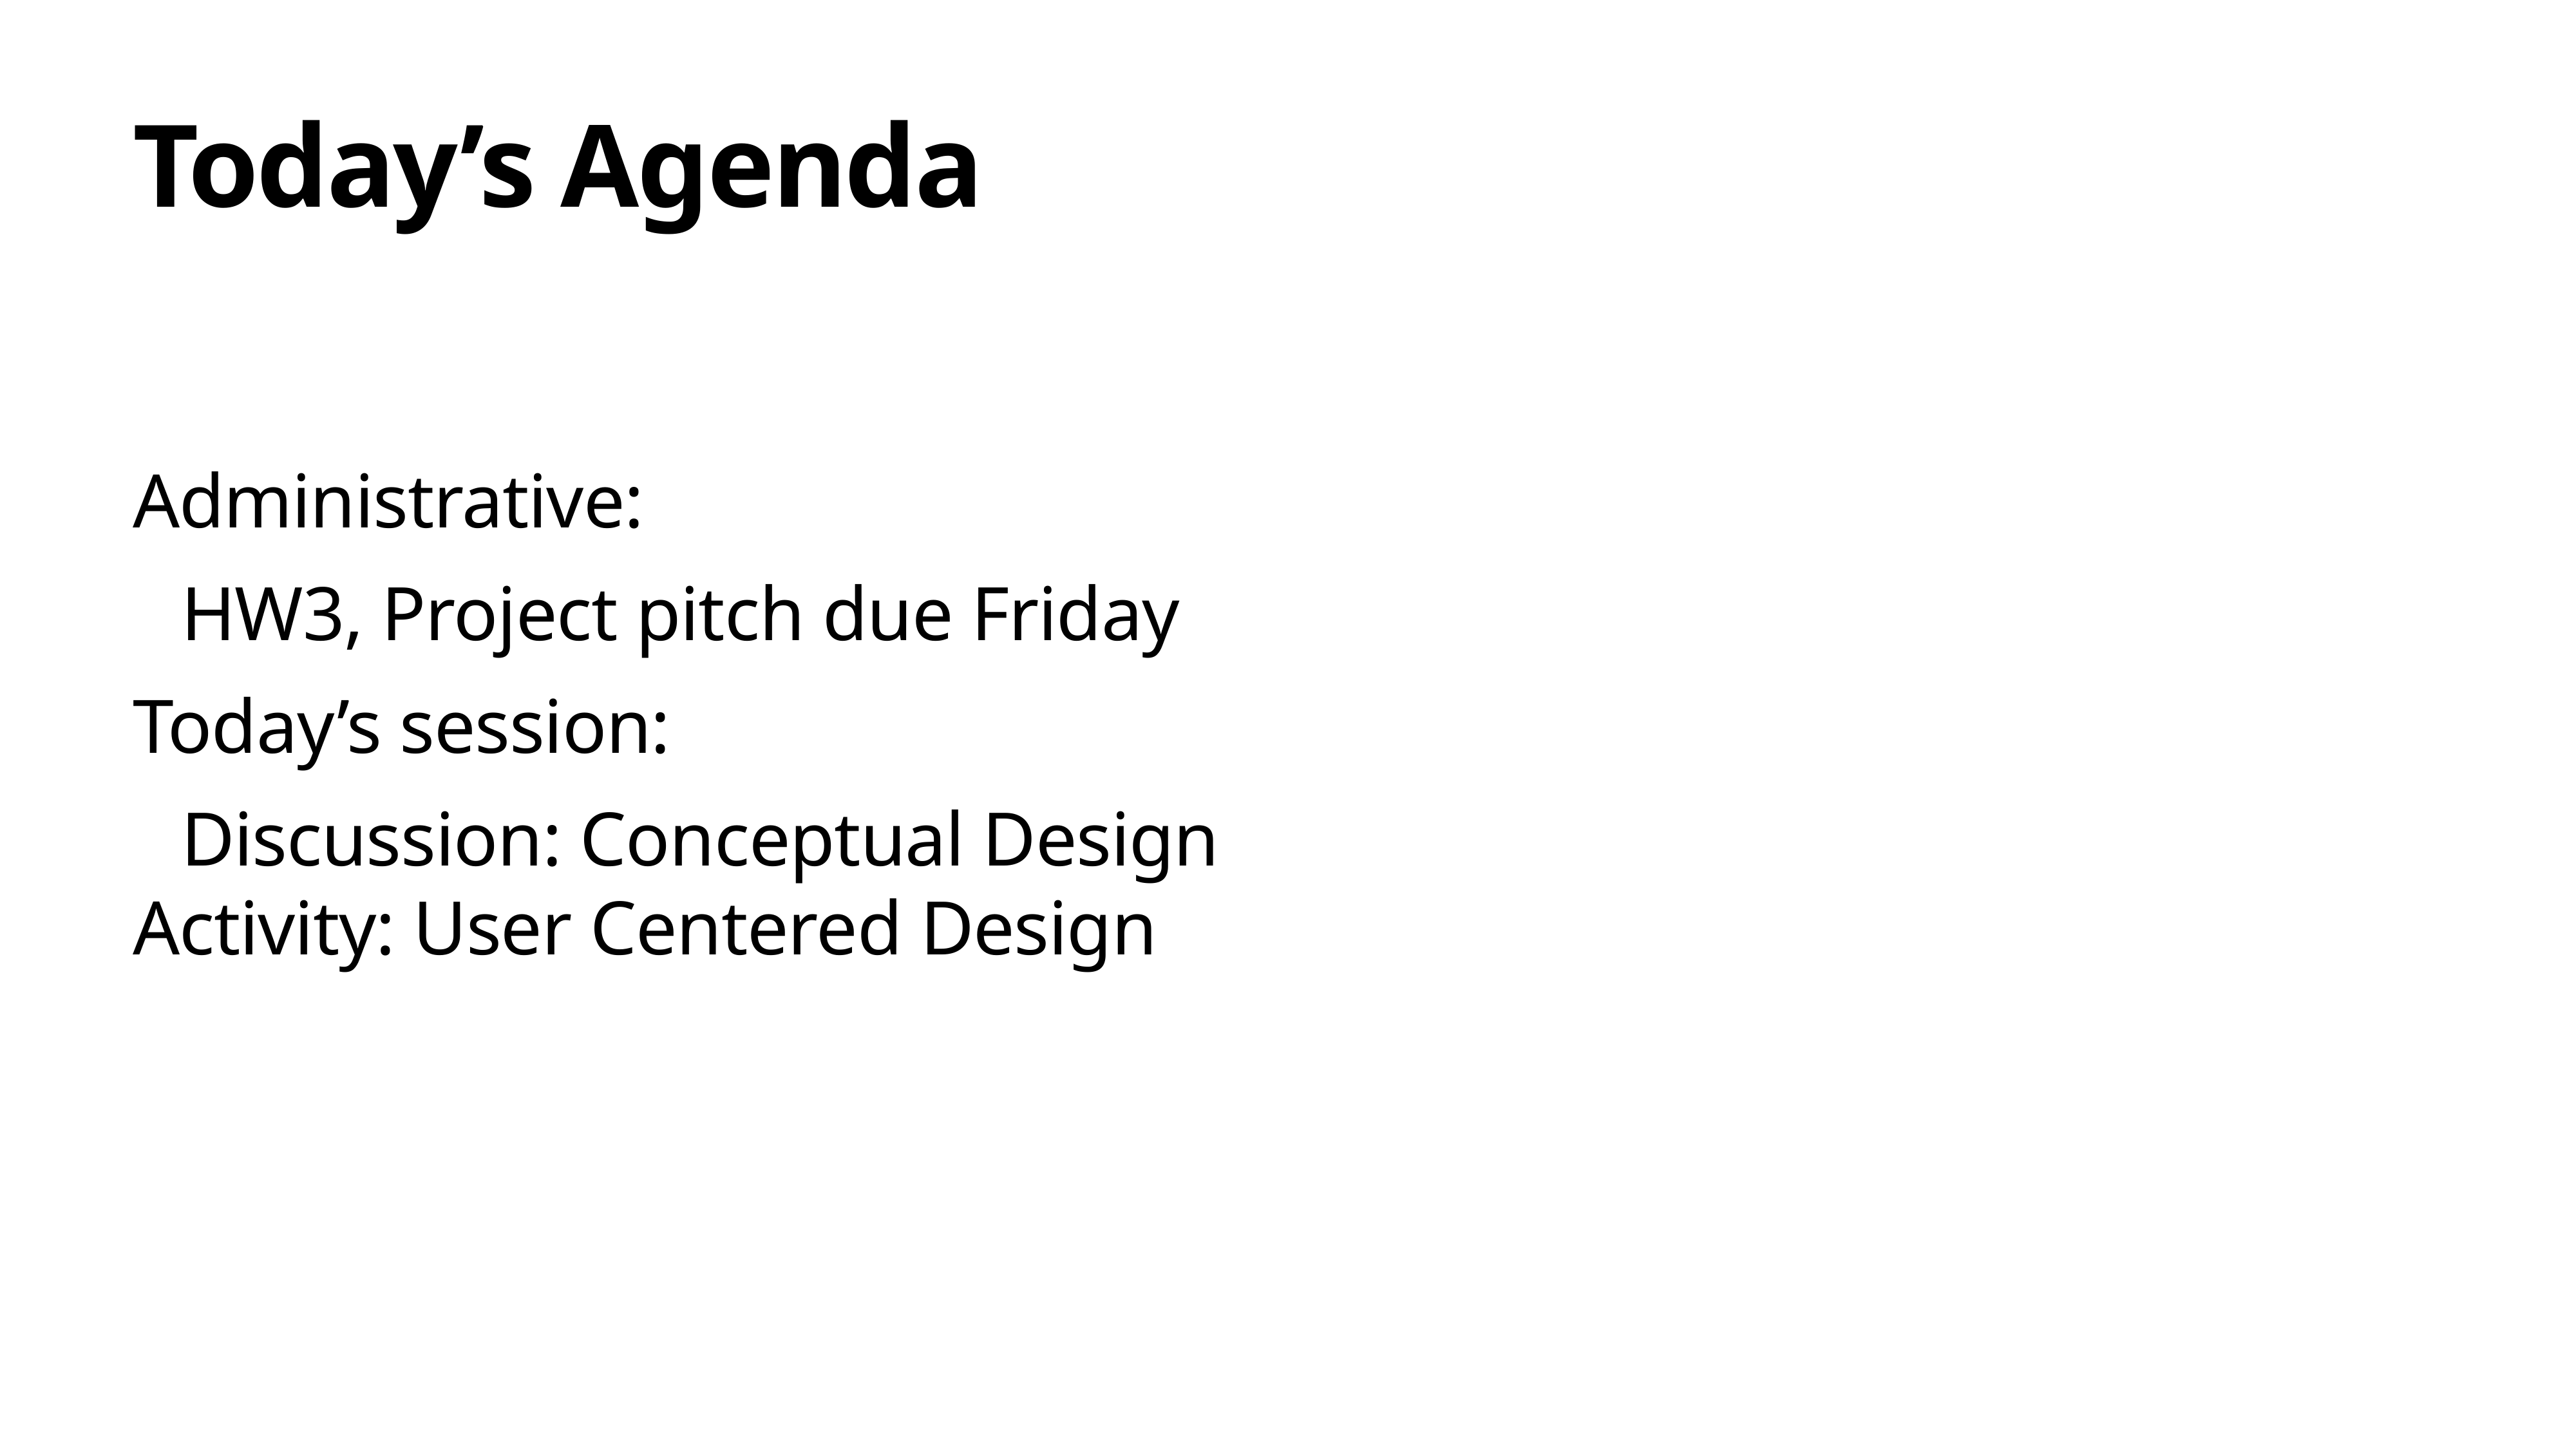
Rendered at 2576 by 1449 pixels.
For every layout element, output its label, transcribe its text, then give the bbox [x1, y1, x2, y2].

title Today’s Agenda [127, 113, 2449, 266]
list Administrative: HW3, Project pitch due Friday Today’s session: Discussion: Conceptual Design Activity: User Centered Design [127, 448, 2449, 1321]
